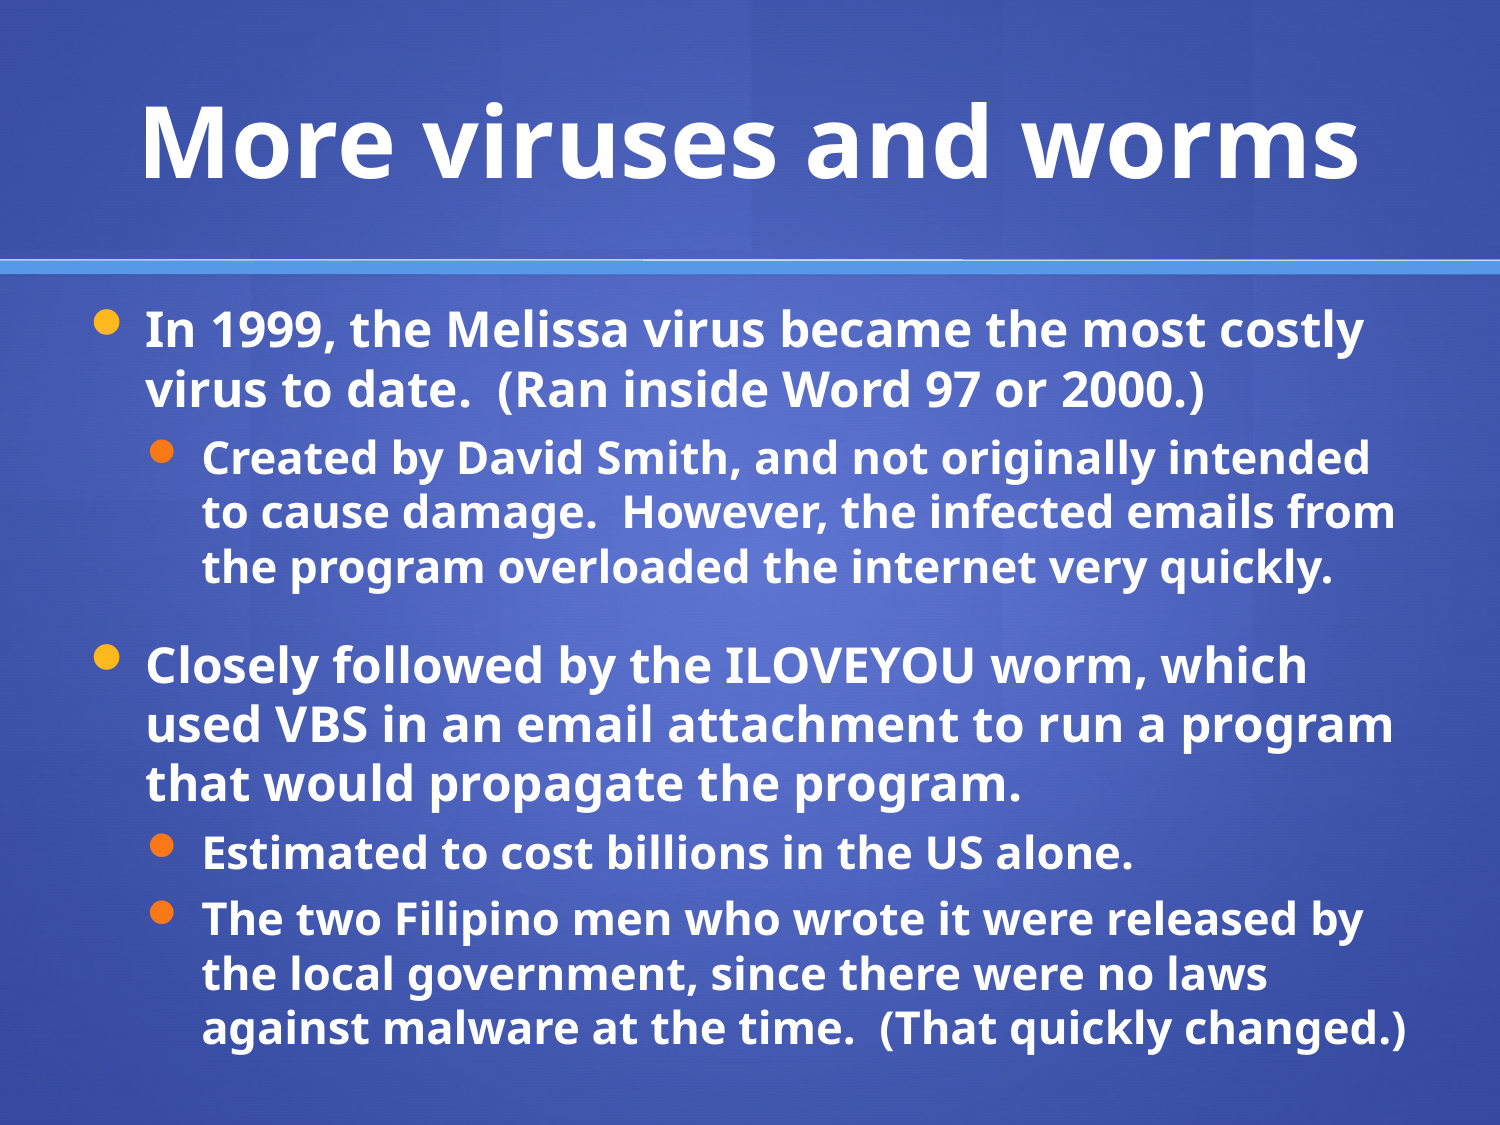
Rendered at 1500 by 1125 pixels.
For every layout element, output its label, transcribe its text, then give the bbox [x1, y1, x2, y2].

title More viruses and worms [75, 45, 1425, 233]
list In 1999, the Melissa virus became the most costly virus to date. (Ran inside Word 97 or 2000.) Created by David Smith, and not originally intended to cause damage. However, the infected emails from the program overloaded the internet very quickly. Closely followed by the ILOVEYOU worm, which used VBS in an email attachment to run a program that would propagate the program. Estimated to cost billions in the US alone. The two Filipino men who wrote it were released by the local government, since there were no laws against malware at the time. (That quickly changed.) [75, 290, 1425, 1071]
